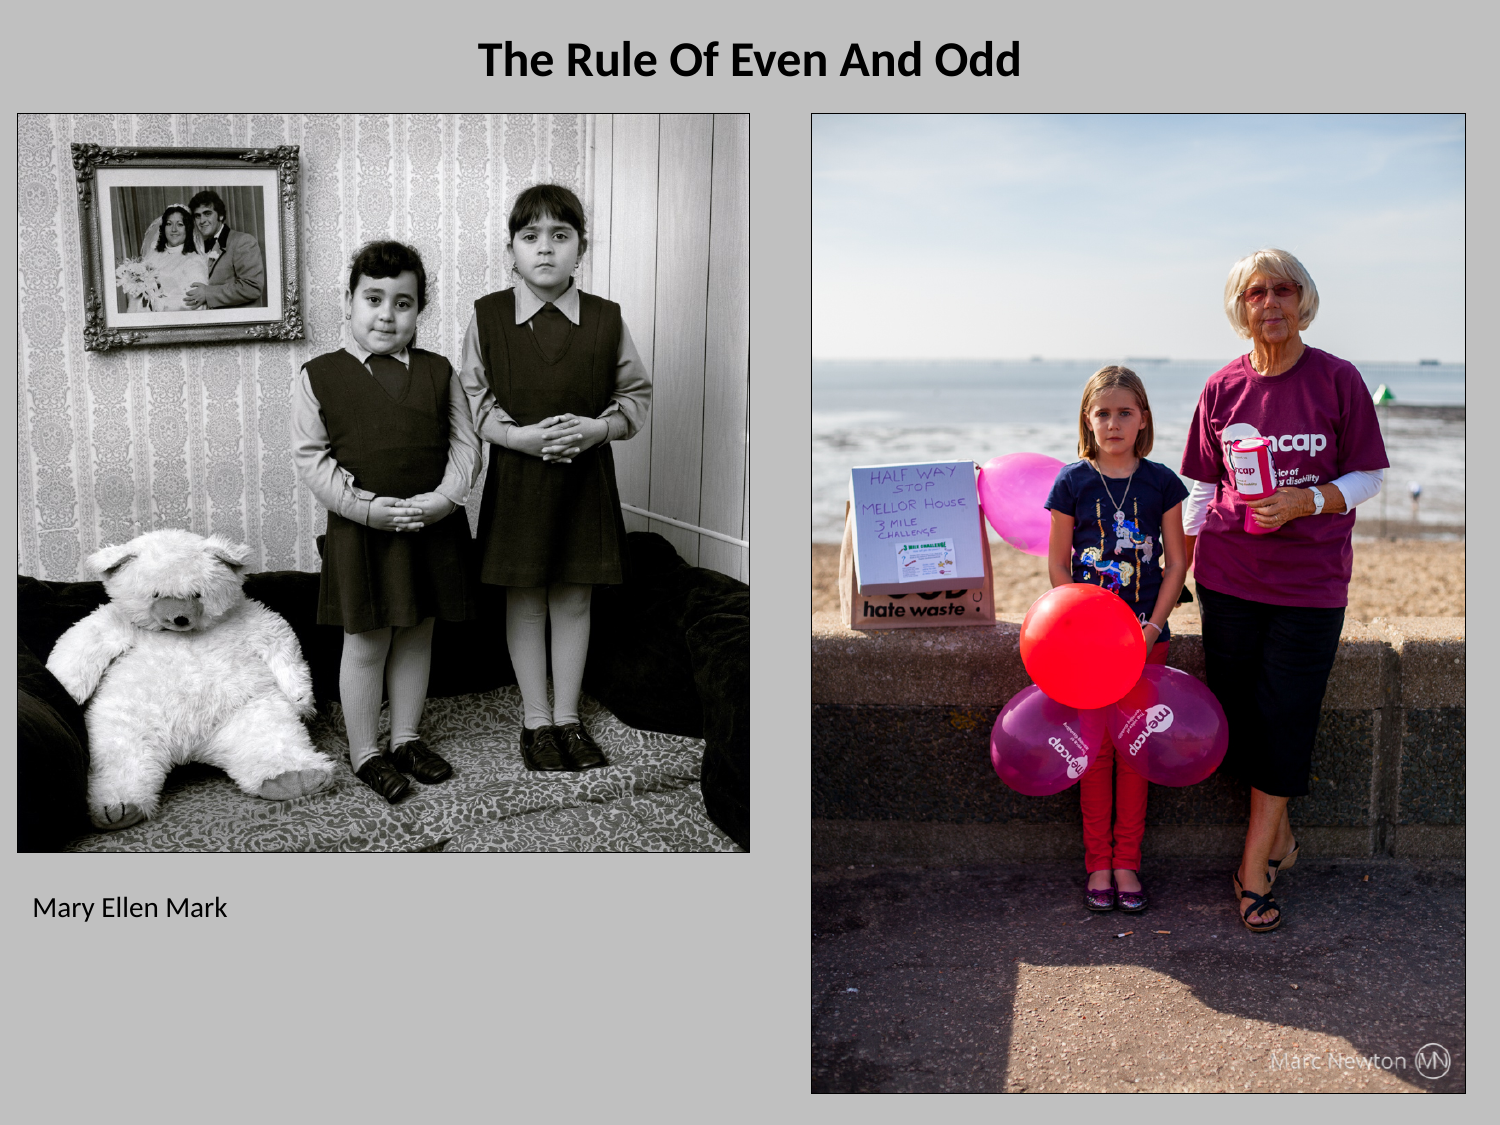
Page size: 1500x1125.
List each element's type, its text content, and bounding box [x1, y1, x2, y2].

text_box The Rule Of Even And Odd [348, 18, 1152, 94]
picture [17, 113, 751, 853]
text_box Mary Ellen Mark [17, 881, 290, 932]
picture [811, 113, 1466, 1095]
